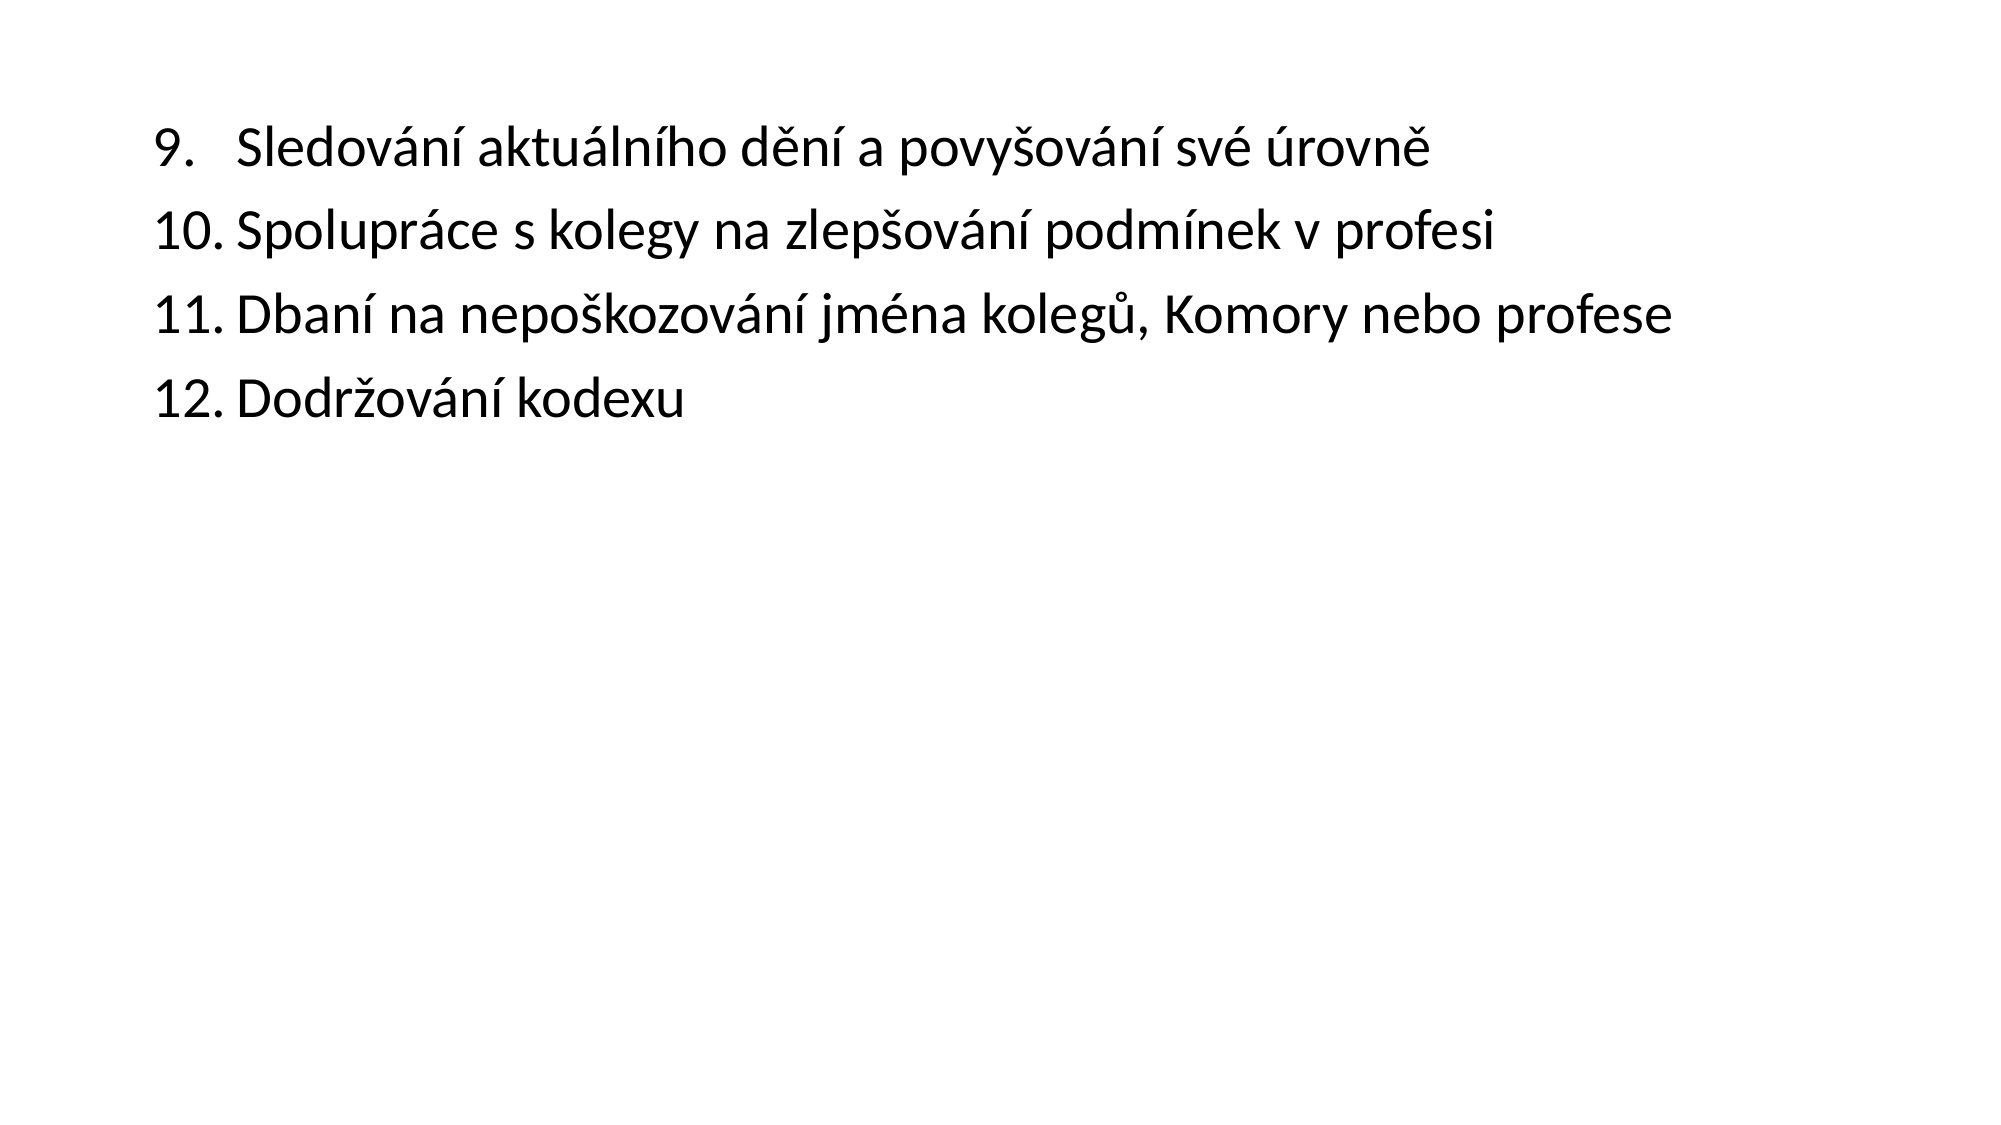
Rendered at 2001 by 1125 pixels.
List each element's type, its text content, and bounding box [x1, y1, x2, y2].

list Sledování aktuálního dění a povyšování své úrovně Spolupráce s kolegy na zlepšování podmínek v profesi Dbaní na nepoškozování jména kolegů, Komory nebo profese Dodržování kodexu [137, 108, 1863, 1014]
